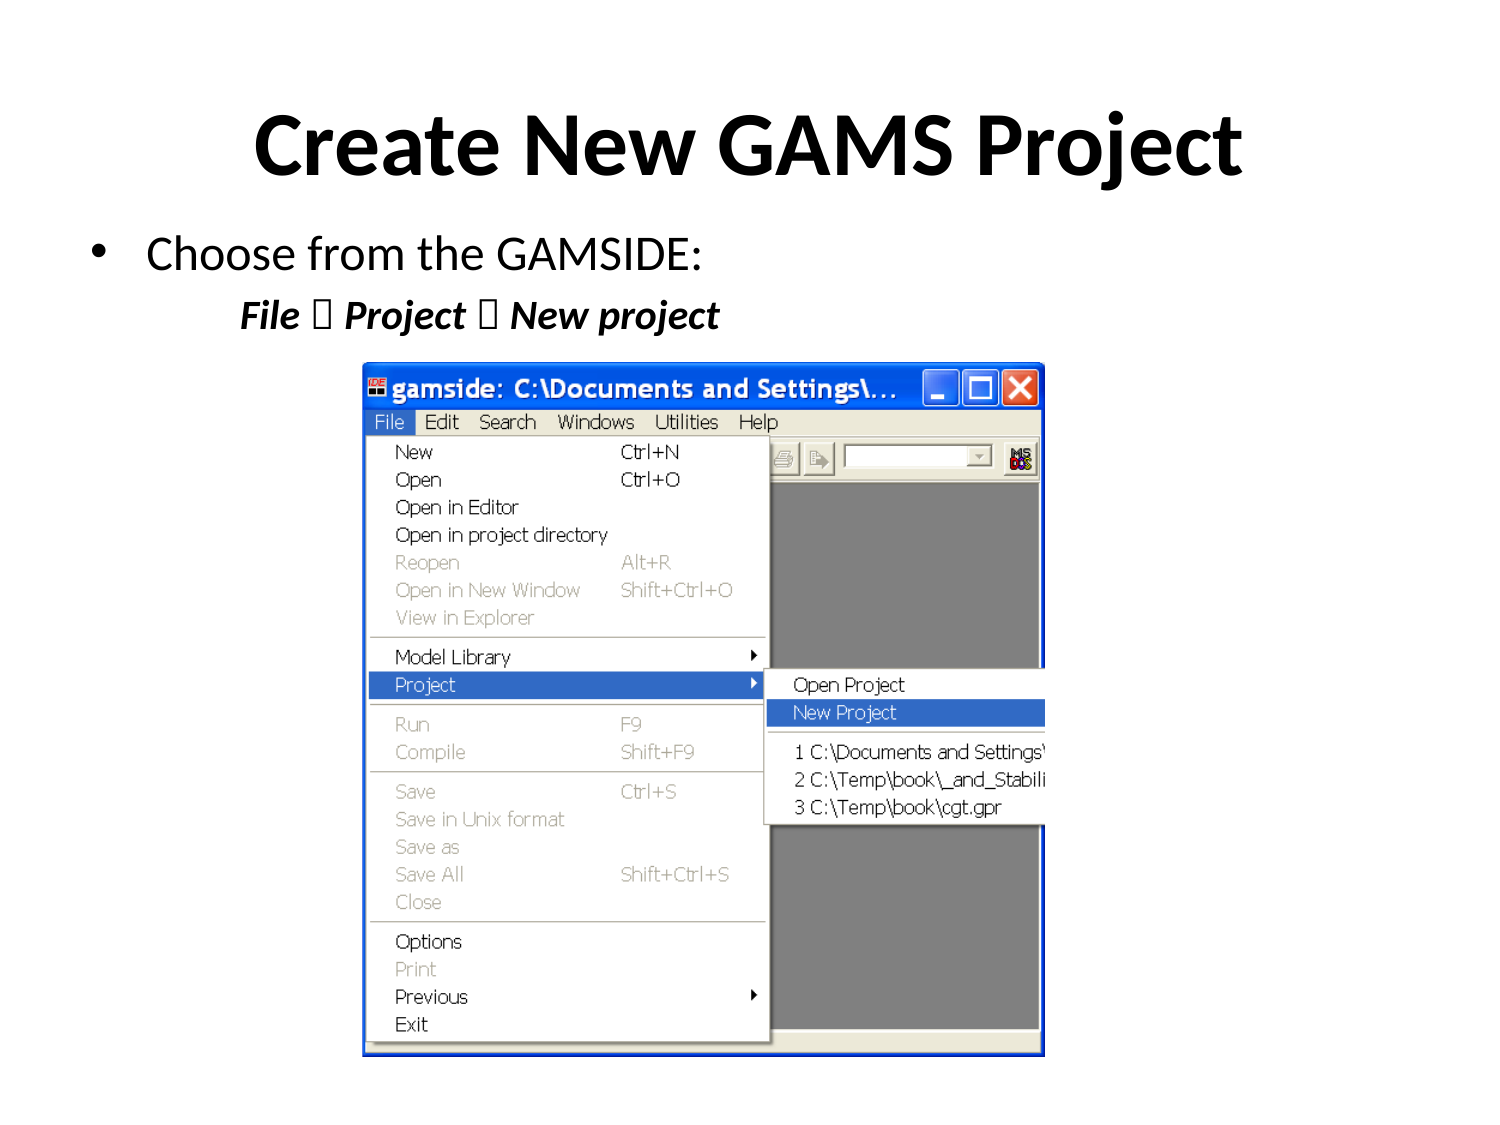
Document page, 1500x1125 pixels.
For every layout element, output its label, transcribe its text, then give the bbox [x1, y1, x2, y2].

title Create New GAMS Project [75, 45, 1425, 212]
list Choose from the GAMSIDE: File  Project  New project [75, 212, 1425, 955]
picture [362, 362, 1046, 1057]
